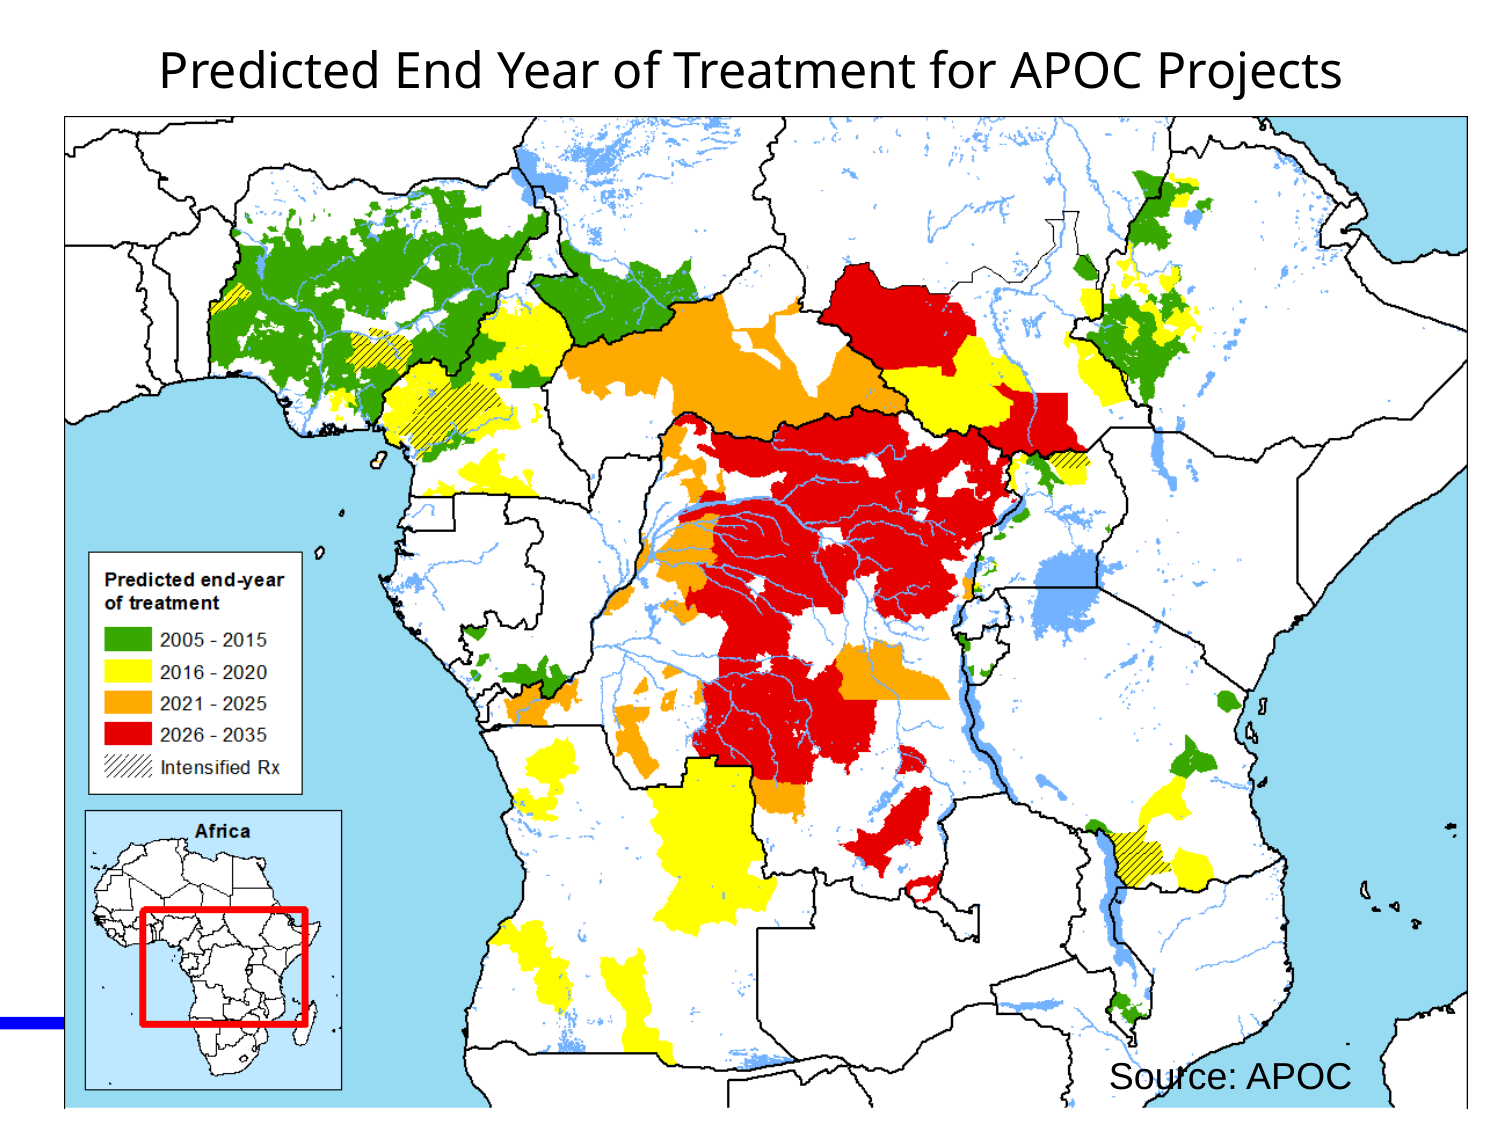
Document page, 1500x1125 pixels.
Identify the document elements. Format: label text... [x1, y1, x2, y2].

text_box Predicted End Year of Treatment for APOC Projects [76, 30, 1427, 114]
picture [64, 115, 1468, 1110]
